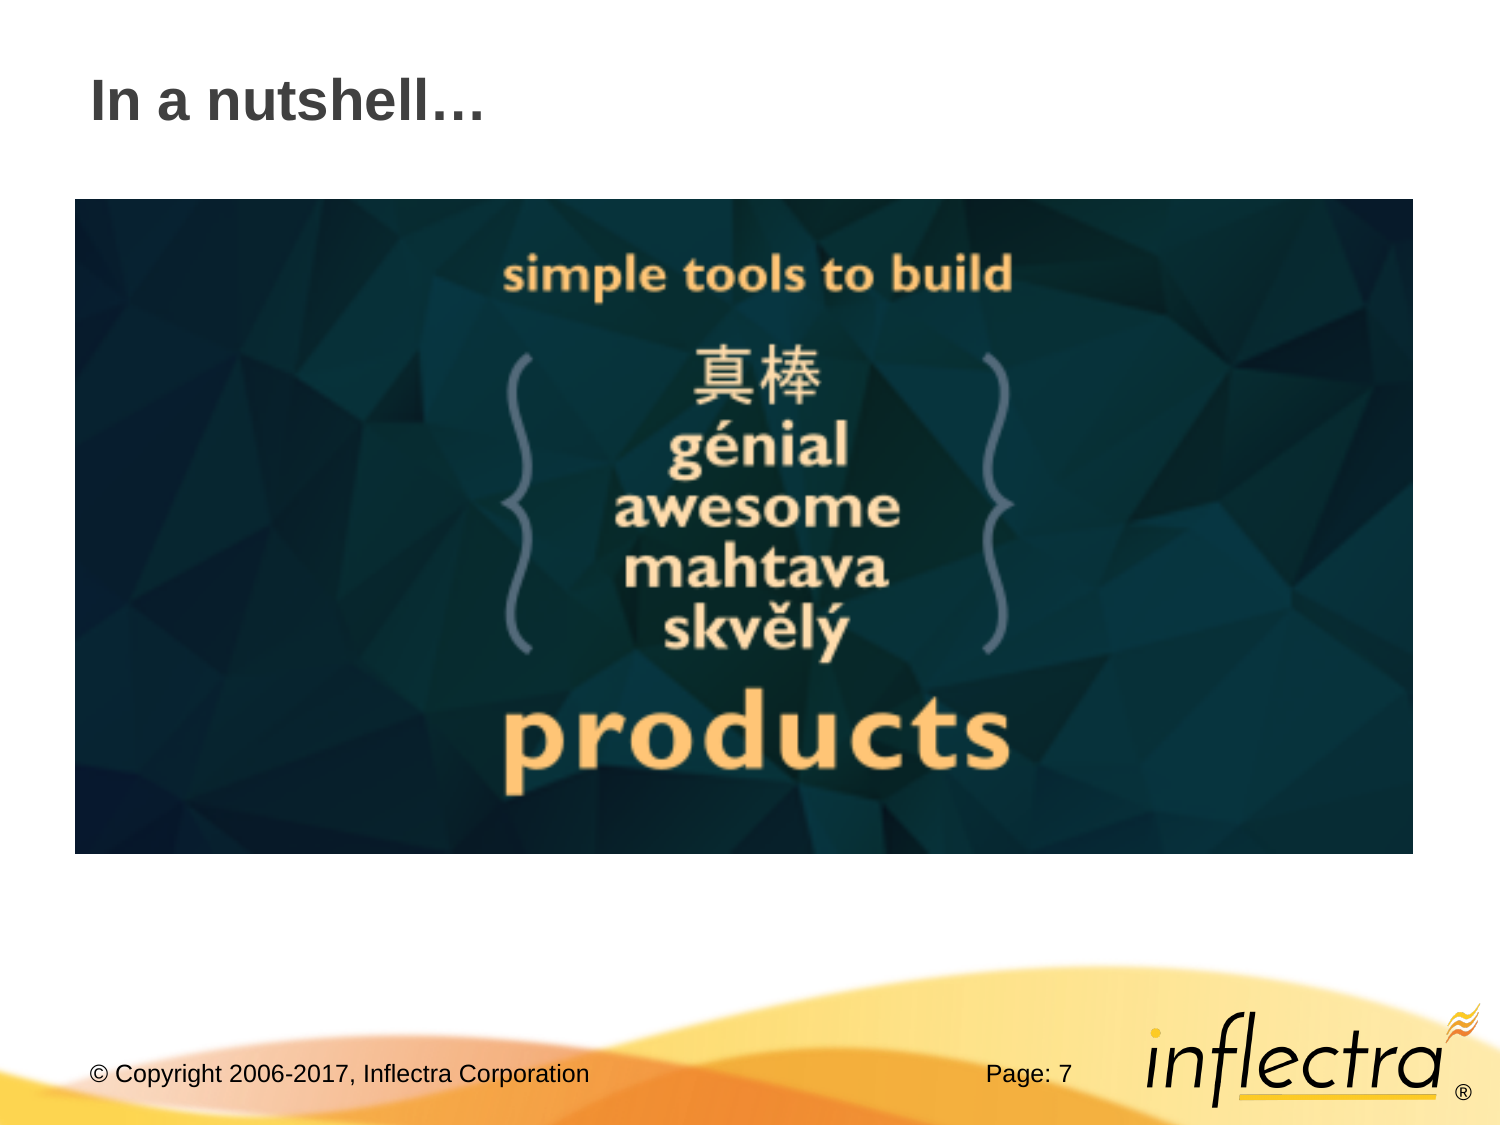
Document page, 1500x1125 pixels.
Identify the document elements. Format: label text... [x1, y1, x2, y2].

title In a nutshell… [75, 45, 1425, 150]
slide_number Page: 7 [924, 1050, 1088, 1091]
picture [0, 199, 1500, 1125]
